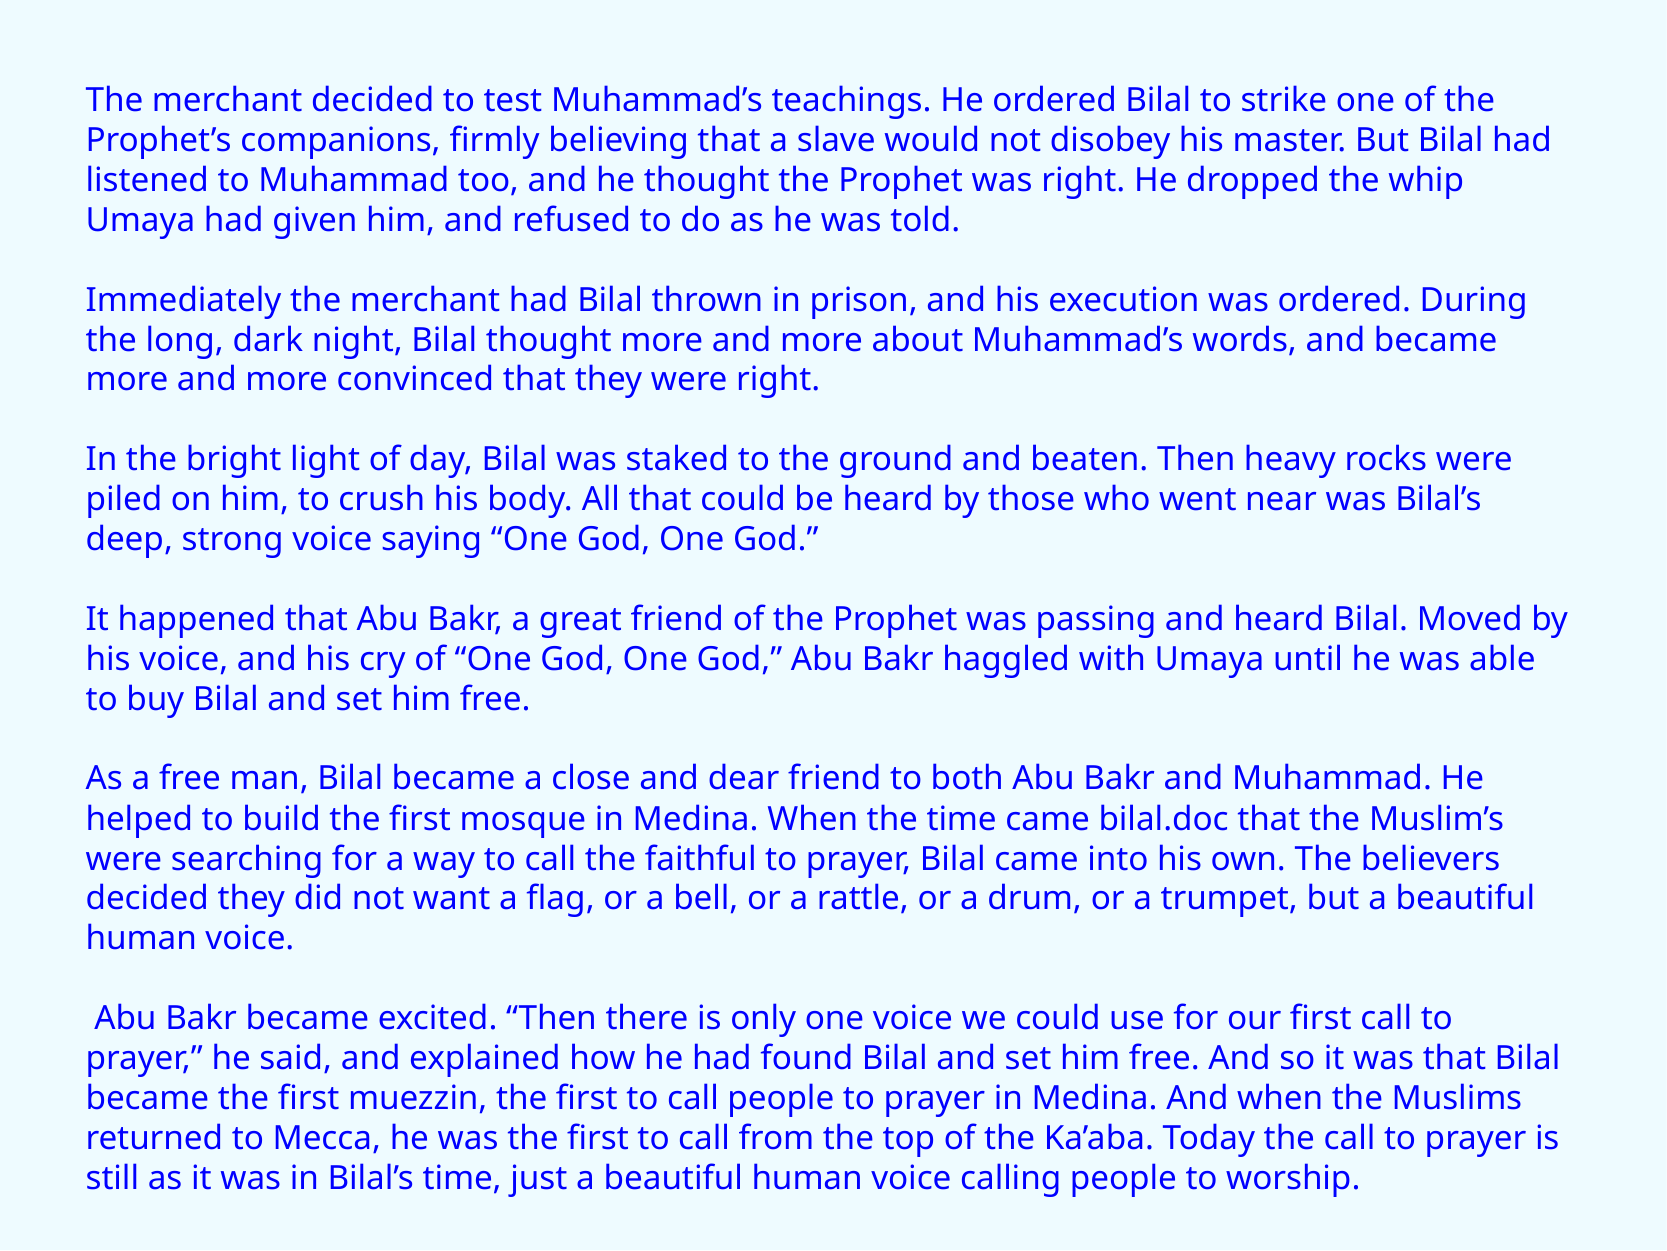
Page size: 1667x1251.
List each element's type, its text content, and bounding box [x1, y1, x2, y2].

text_box The merchant decided to test Muhammad’s teachings. He ordered Bilal to strike one of the Prophet’s companions, firmly believing that a slave would not disobey his master. But Bilal had listened to Muhammad too, and he thought the Prophet was right. He dropped the whip Umaya had given him, and refused to do as he was told. Immediately the merchant had Bilal thrown in prison, and his execution was ordered. During the long, dark night, Bilal thought more and more about Muhammad’s words, and became more and more convinced that they were right. In the bright light of day, Bilal was staked to the ground and beaten. Then heavy rocks were piled on him, to crush his body. All that could be heard by those who went near was Bilal’s deep, strong voice saying “One God, One God.” It happened that Abu Bakr, a great friend of the Prophet was passing and heard Bilal. Moved by his voice, and his cry of “One God, One God,” Abu Bakr haggled with Umaya until he was able to buy Bilal and set him free. As a free man, Bilal became a close and dear friend to both Abu Bakr and Muhammad. He helped to build the first mosque in Medina. When the time came bilal.doc that the Muslim’s were searching for a way to call the faithful to prayer, Bilal came into his own. The believers decided they did not want a flag, or a bell, or a rattle, or a drum, or a trumpet, but a beautiful human voice. Abu Bakr became excited. “Then there is only one voice we could use for our first call to prayer,” he said, and explained how he had found Bilal and set him free. And so it was that Bilal became the first muezzin, the first to call people to prayer in Medina. And when the Muslims returned to Mecca, he was the first to call from the top of the Ka’aba. Today the call to prayer is still as it was in Bilal’s time, just a beautiful human voice calling people to worship. [70, 70, 1592, 1204]
